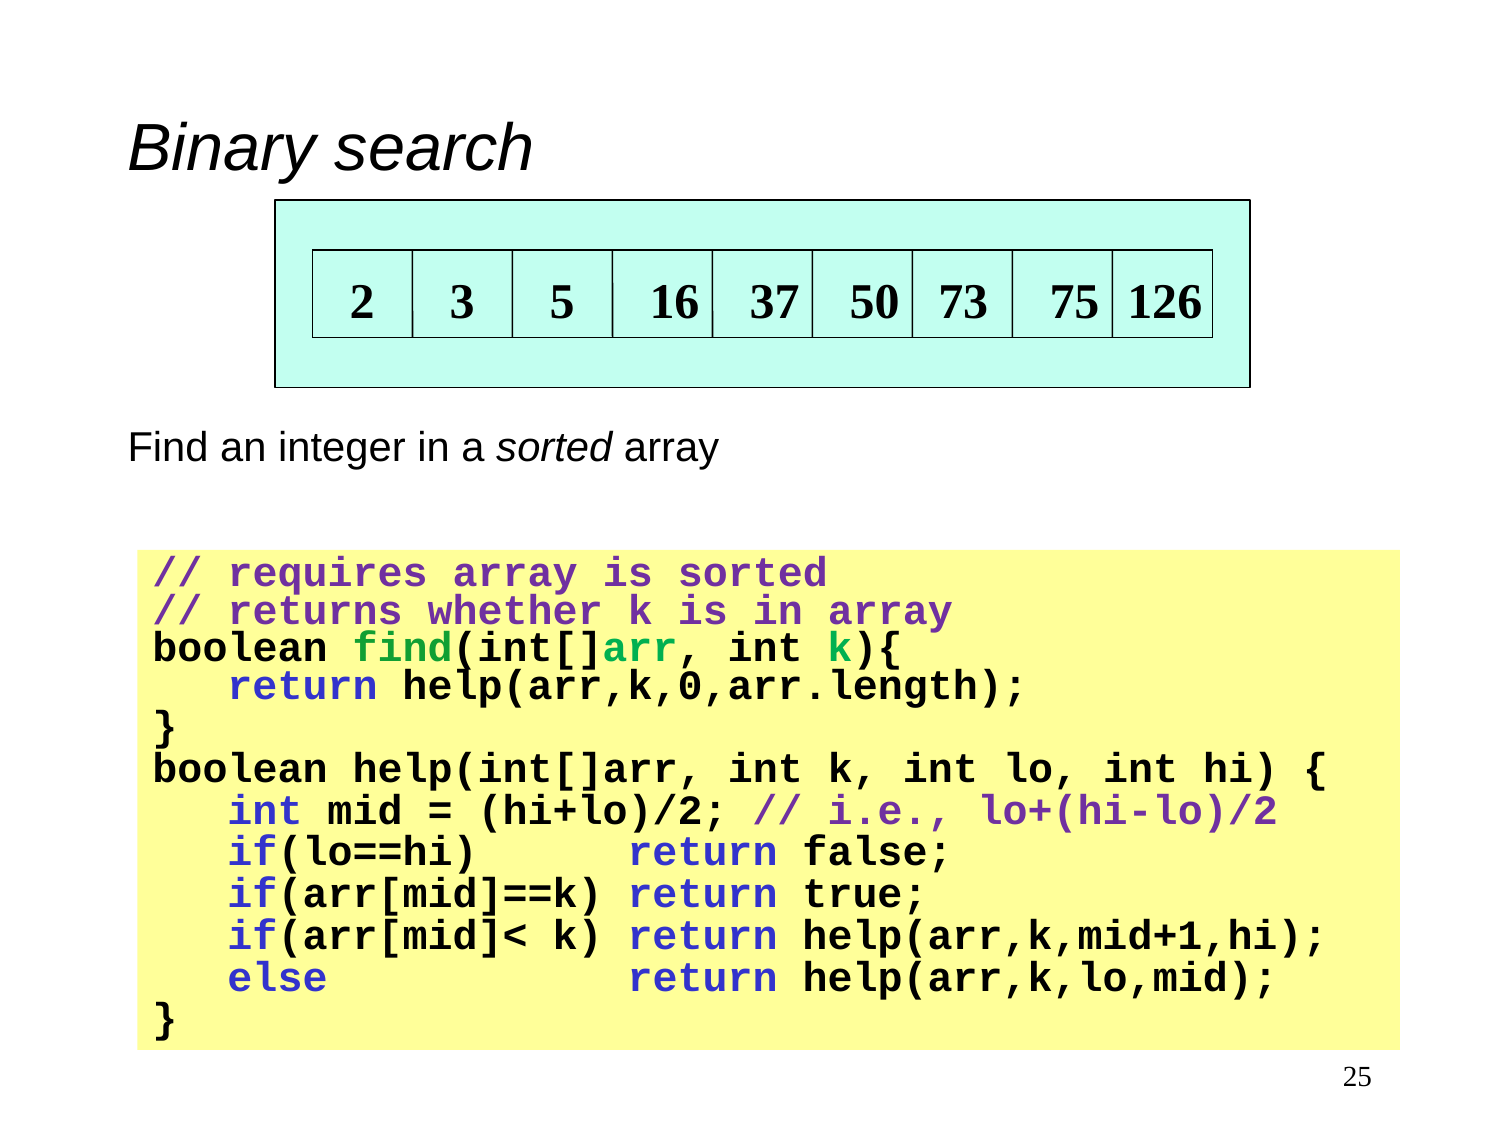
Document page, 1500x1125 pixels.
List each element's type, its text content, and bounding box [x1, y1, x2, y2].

title Binary search [112, 49, 1388, 238]
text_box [274, 199, 1251, 388]
text_box // requires array is sorted // returns whether k is in array boolean find(int[]arr, int k){ return help(arr,k,0,arr.length); } boolean help(int[]arr, int k, int lo, int hi) { int mid = (hi+lo)/2; // i.e., lo+(hi-lo)/2 if(lo==hi) return false; if(arr[mid]==k) return true; if(arr[mid]< k) return help(arr,k,mid+1,hi); else return help(arr,k,lo,mid); } [137, 549, 1400, 1050]
slide_number 25 [1074, 1050, 1388, 1125]
list Find an integer in a sorted array [112, 412, 1388, 538]
